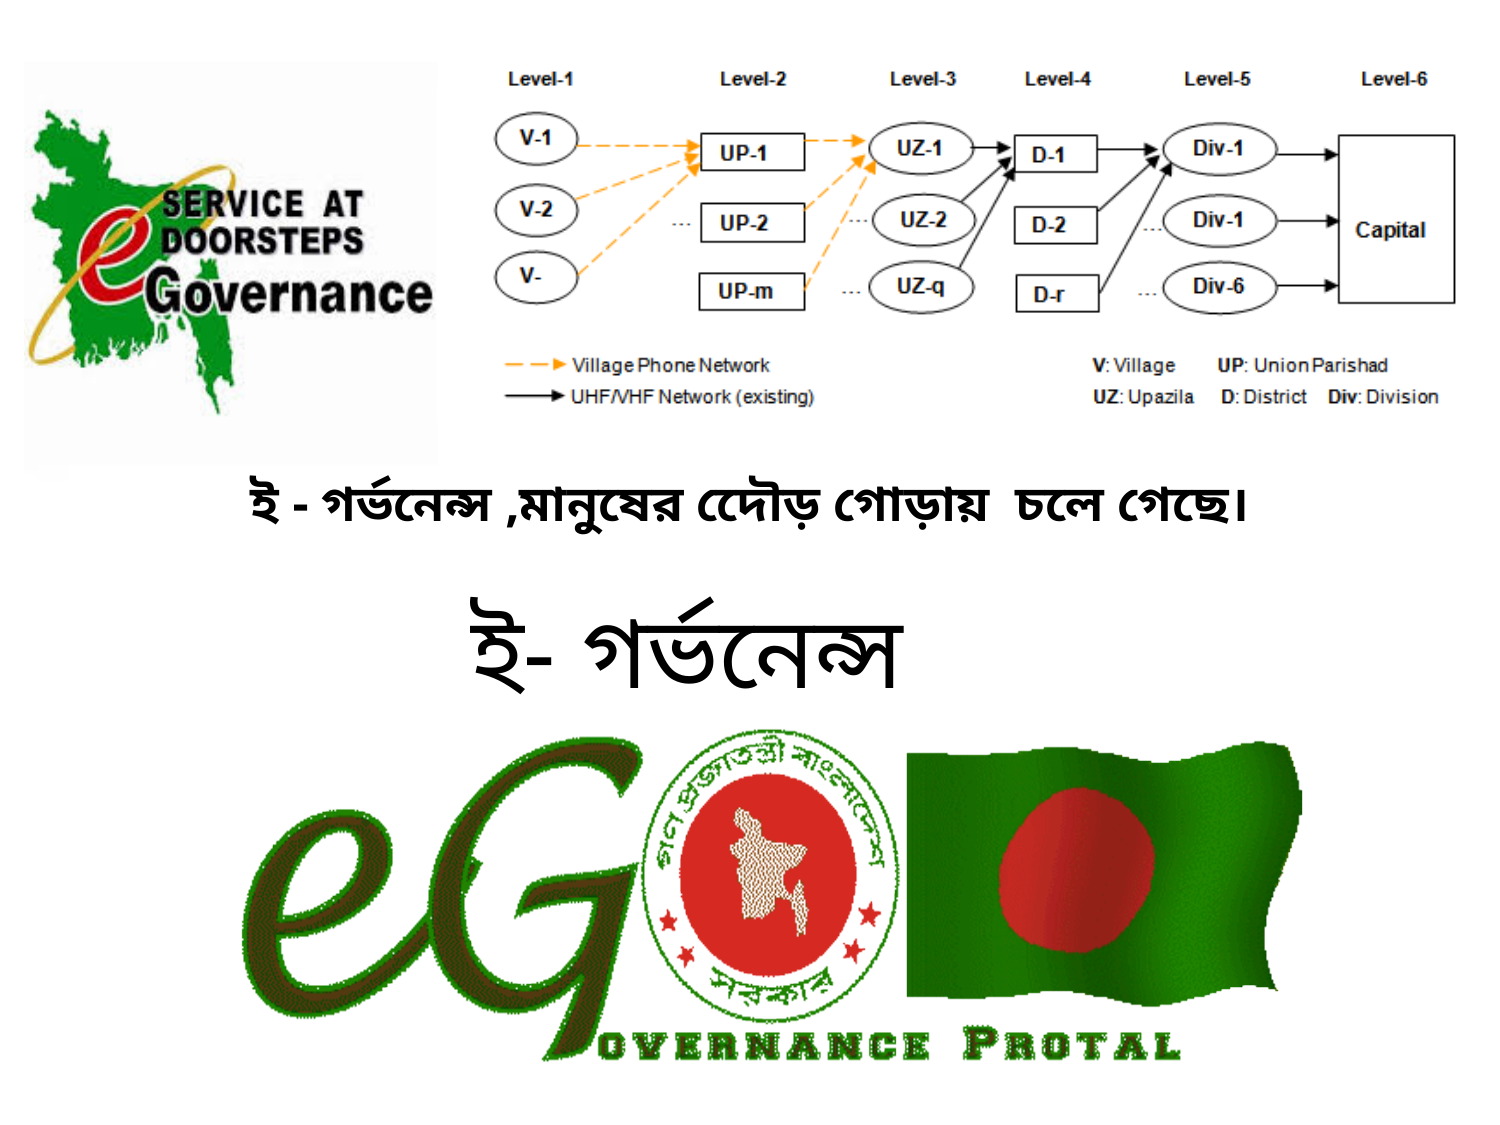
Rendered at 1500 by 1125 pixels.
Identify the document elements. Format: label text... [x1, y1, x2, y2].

picture [237, 716, 1313, 1077]
text_box ই- গর্ভনেন্স [456, 581, 982, 714]
text_box ই - গর্ভনেন্স ,মানুষের দেৌড় গোড়ায় চলে গেছে। [235, 463, 1264, 539]
picture [487, 64, 1476, 410]
picture [24, 62, 438, 513]
